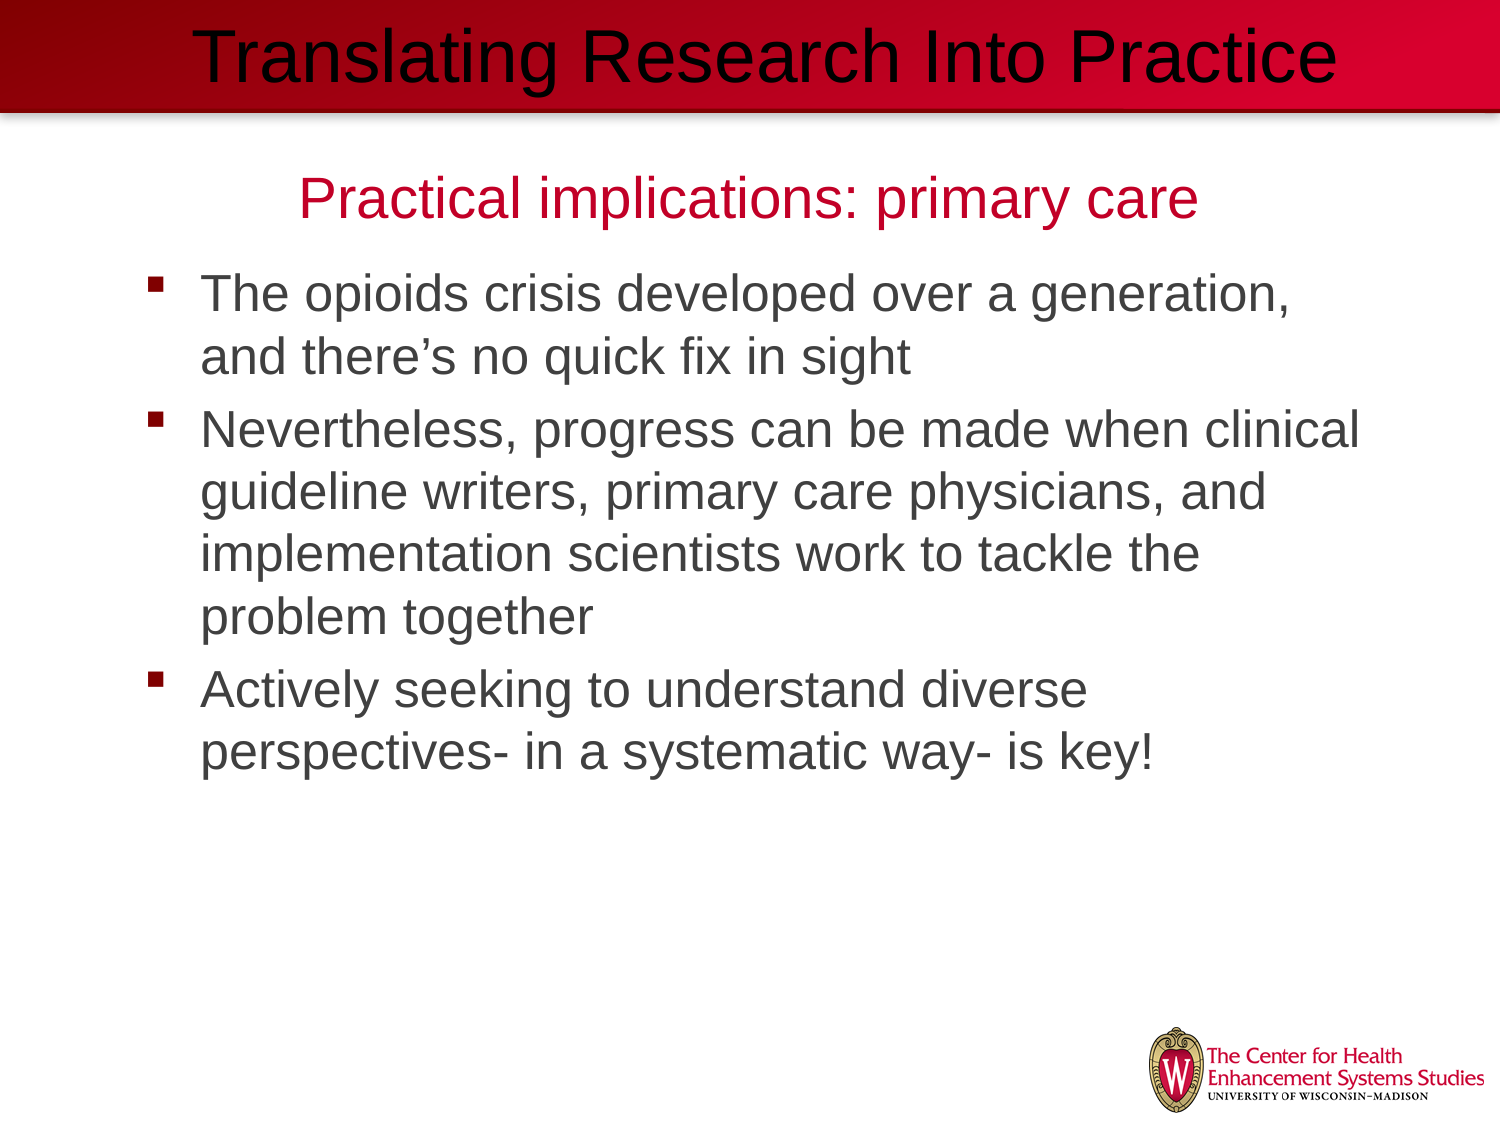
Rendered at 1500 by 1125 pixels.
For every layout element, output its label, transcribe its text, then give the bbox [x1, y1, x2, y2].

picture [1149, 1027, 1484, 1113]
title Practical implications: primary care [0, 152, 1500, 263]
list The opioids crisis developed over a generation, and there’s no quick fix in sight Nevertheless, progress can be made when clinical guideline writers, primary care physicians, and implementation scientists work to tackle the problem together Actively seeking to understand diverse perspectives- in a systematic way- is key! [129, 252, 1384, 995]
text_box Translating Research Into Practice [177, 0, 1377, 105]
